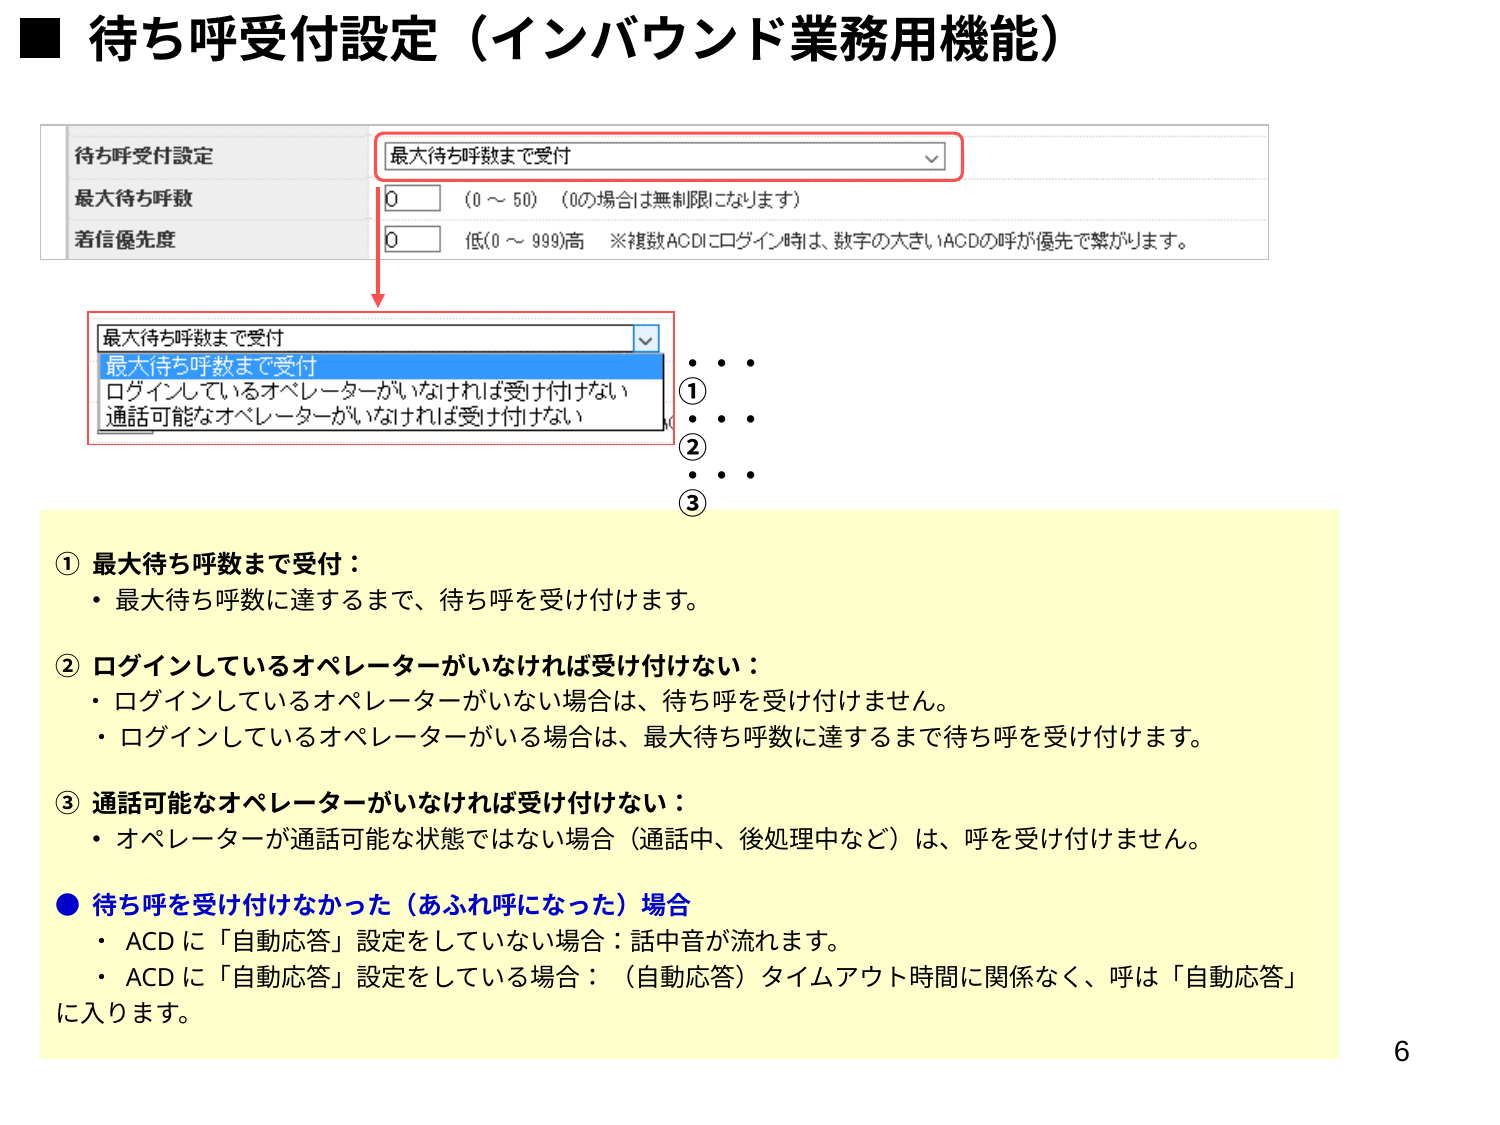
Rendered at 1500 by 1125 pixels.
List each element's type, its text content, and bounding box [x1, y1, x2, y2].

slide_number 5 [1074, 1024, 1425, 1103]
text_box ・・・① ・・・② ・・・③ [663, 344, 794, 528]
picture [40, 125, 1268, 259]
text_box ① 最大待ち呼数まで受付： ・ 最大待ち呼数に達するまで、待ち呼を受け付けます。 ② ログインしているオペレーターがいなければ受け付けない： ・ ログインしているオペレーターがいない場合は、待ち呼を受け付けません。 ・ ログインしているオペレーターがいる場合は、最大待ち呼数に達するまで待ち呼を受け付けます。 ③ 通話可能なオペレーターがいなければ受け付けない： ・ オペレーターが通話可能な状態ではない場合（通話中、後処理中など）は、呼を受け付けません。 ● 待ち呼を受け付けなかった（あふれ呼になった）場合 ・ ACDに「自動応答」設定をしていない場合：話中音が流れます。 ・ ACDに「自動応答」設定をしている場合： （自動応答）タイムアウト時間に関係なく、呼は「自動応答」に入ります。 [41, 534, 1341, 1065]
picture [88, 312, 674, 444]
text_box [39, 509, 1339, 1059]
text_box ■ 待ち呼受付設定（インバウンド業務用機能） [0, 0, 1500, 76]
